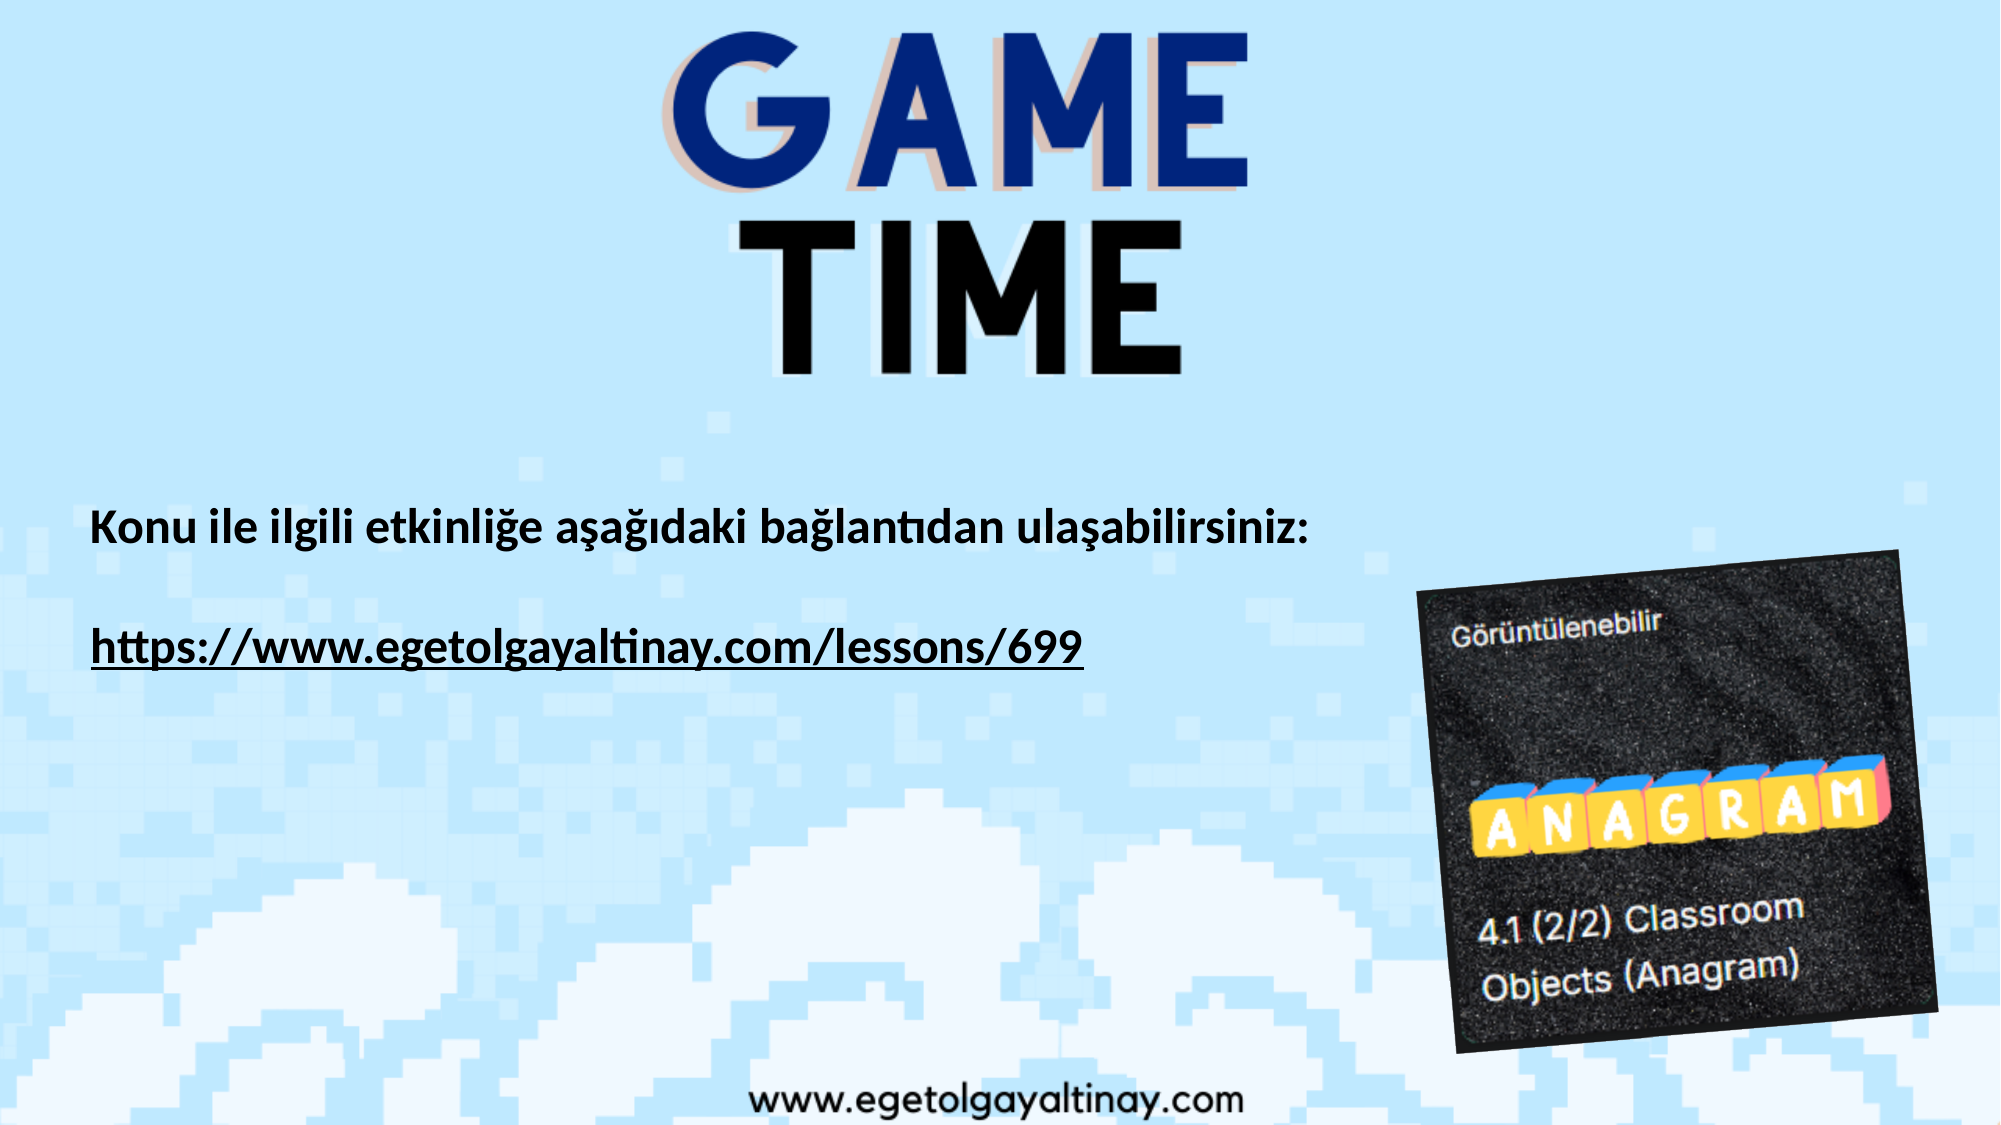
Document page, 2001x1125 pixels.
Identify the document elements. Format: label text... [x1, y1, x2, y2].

text_box Konu ile ilgili etkinliğe aşağıdaki bağlantıdan ulaşabilirsiniz: https://www.egetolgayaltinay.com/lessons/699 [76, 486, 1342, 681]
picture [0, 0, 2001, 1125]
